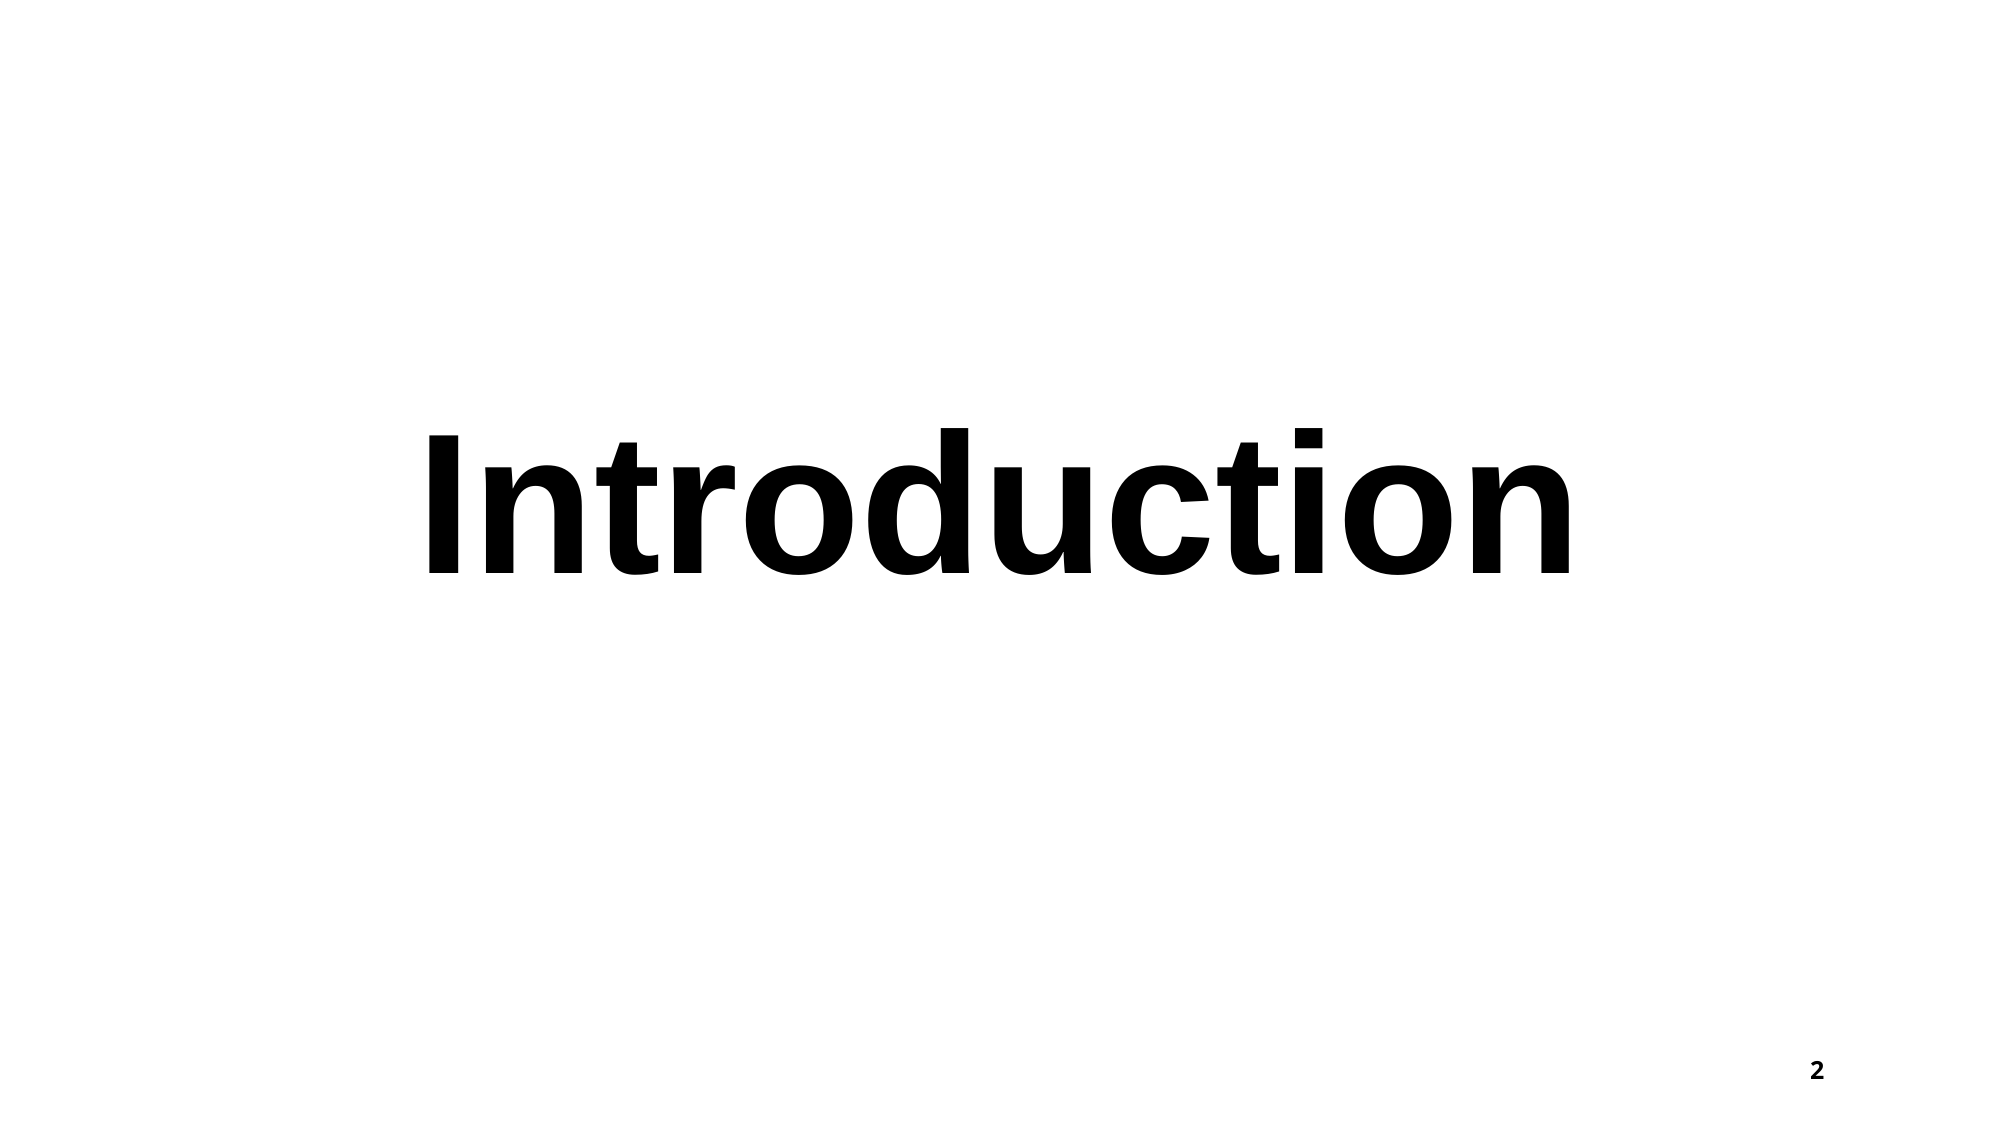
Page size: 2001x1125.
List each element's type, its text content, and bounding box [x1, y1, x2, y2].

slide_number 1 [1389, 1046, 1840, 1107]
text_box Introduction [99, 366, 1900, 608]
